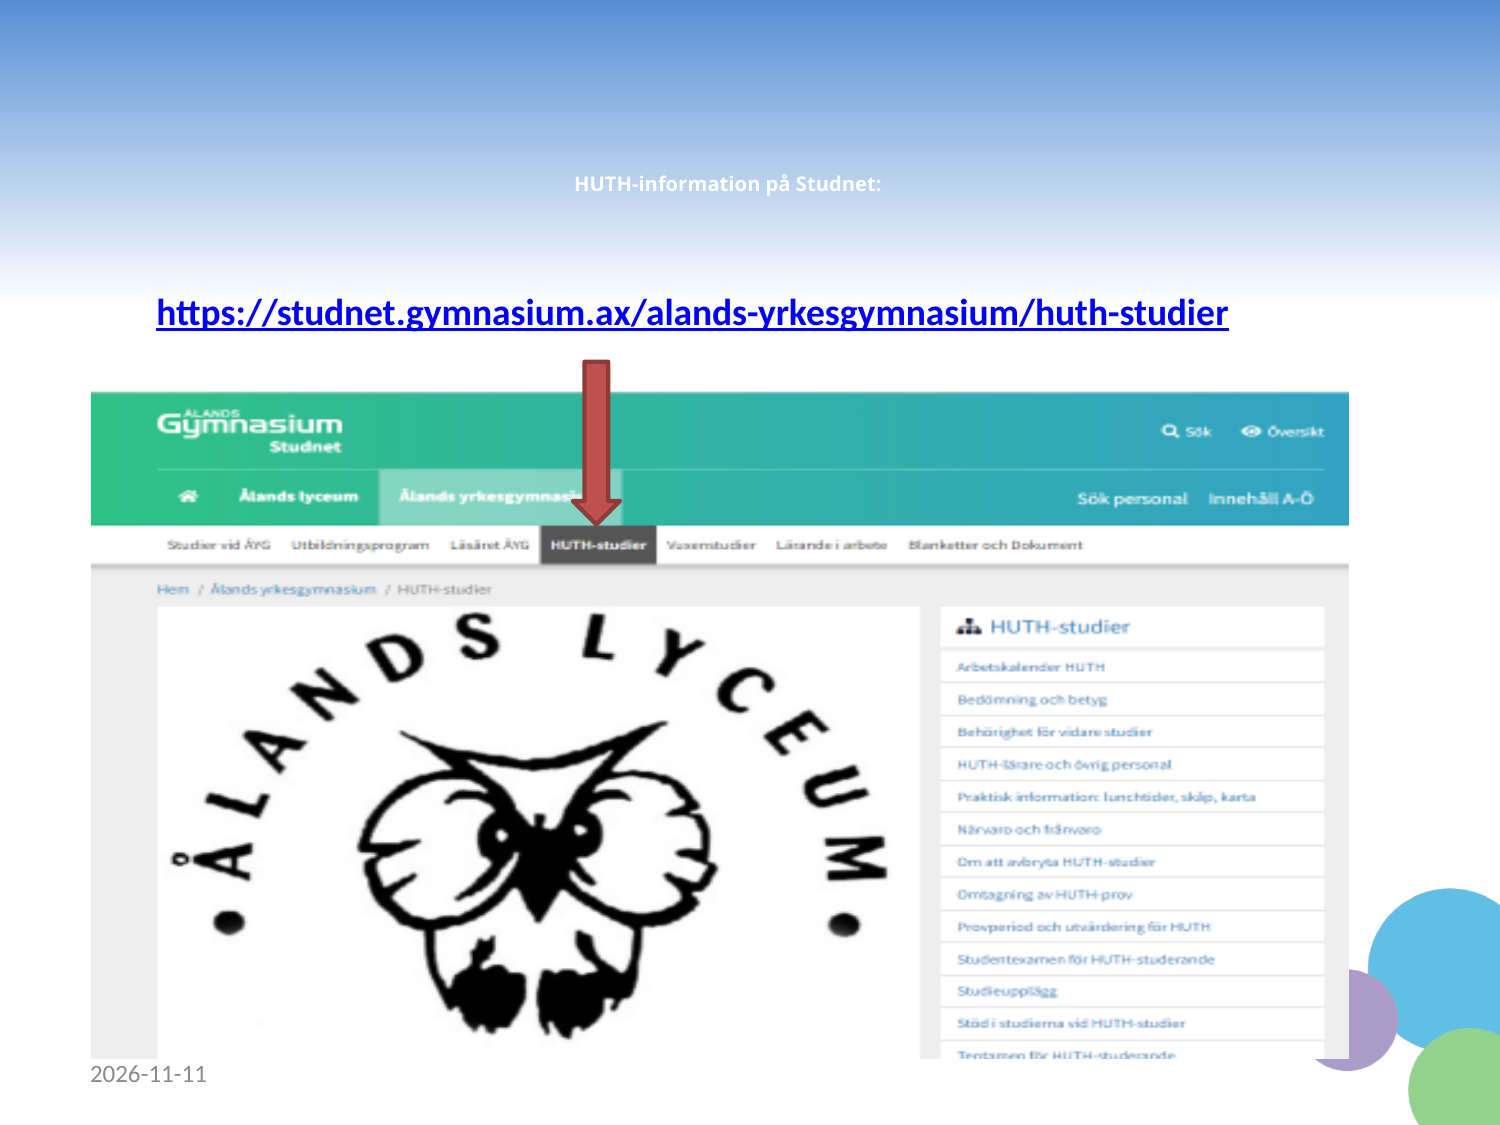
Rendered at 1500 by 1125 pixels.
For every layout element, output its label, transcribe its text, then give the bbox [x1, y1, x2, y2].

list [90, 385, 1350, 1059]
title HUTH-information på Studnet: [53, 90, 1404, 278]
text_box https://studnet.gymnasium.ax/alands-yrkesgymnasium/huth-studier [141, 277, 1359, 341]
text_box [582, 359, 611, 383]
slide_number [75, 1042, 425, 1103]
picture [1293, 881, 1500, 1125]
